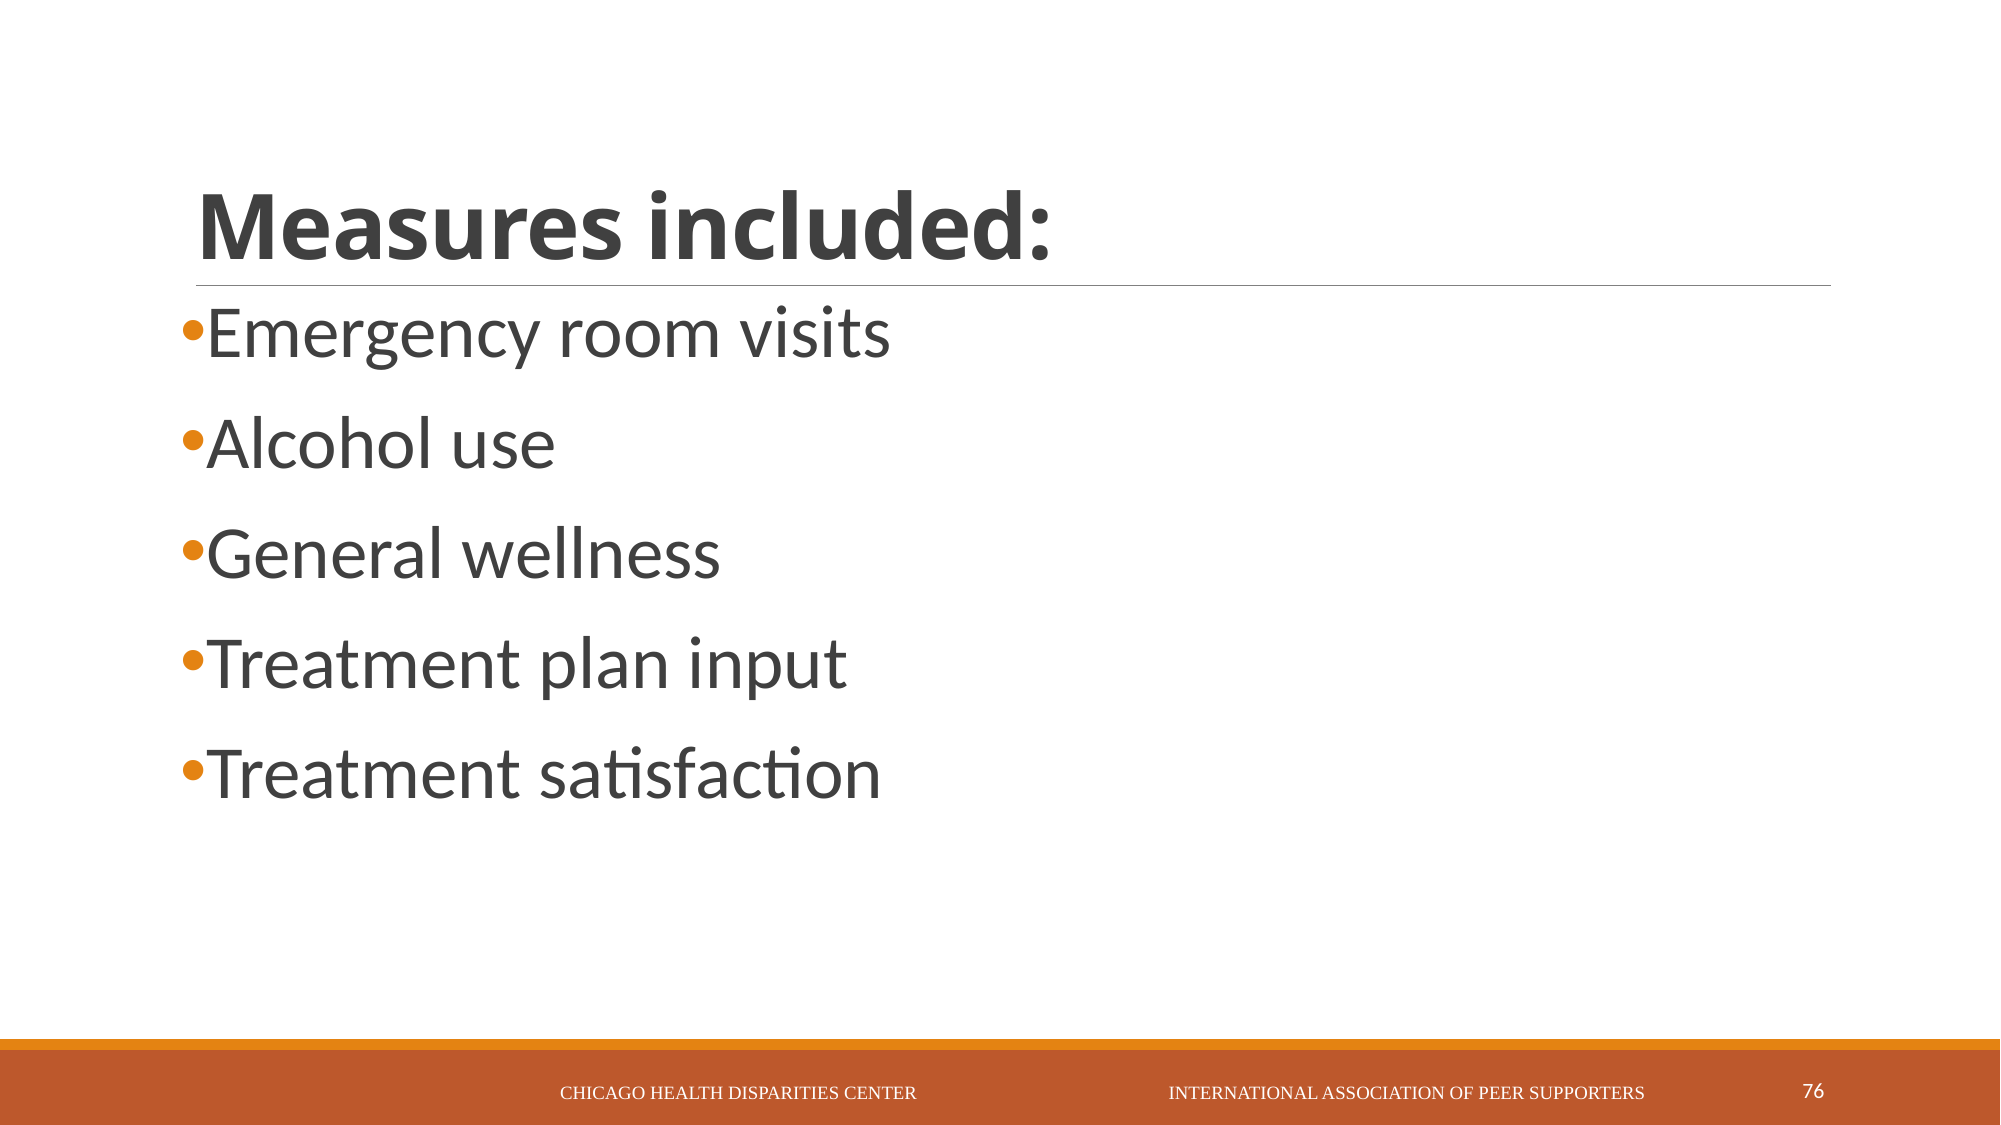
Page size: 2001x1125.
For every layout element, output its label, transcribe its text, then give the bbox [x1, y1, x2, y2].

title Measures included: [180, 178, 1830, 285]
list Emergency room visits Alcohol use General wellness Treatment plan input Treatment satisfaction [180, 285, 1830, 1079]
footer Chicago Health Disparities Center International Association of Peer Supporters [531, 1058, 1674, 1125]
slide_number 76 [1624, 1059, 1840, 1120]
